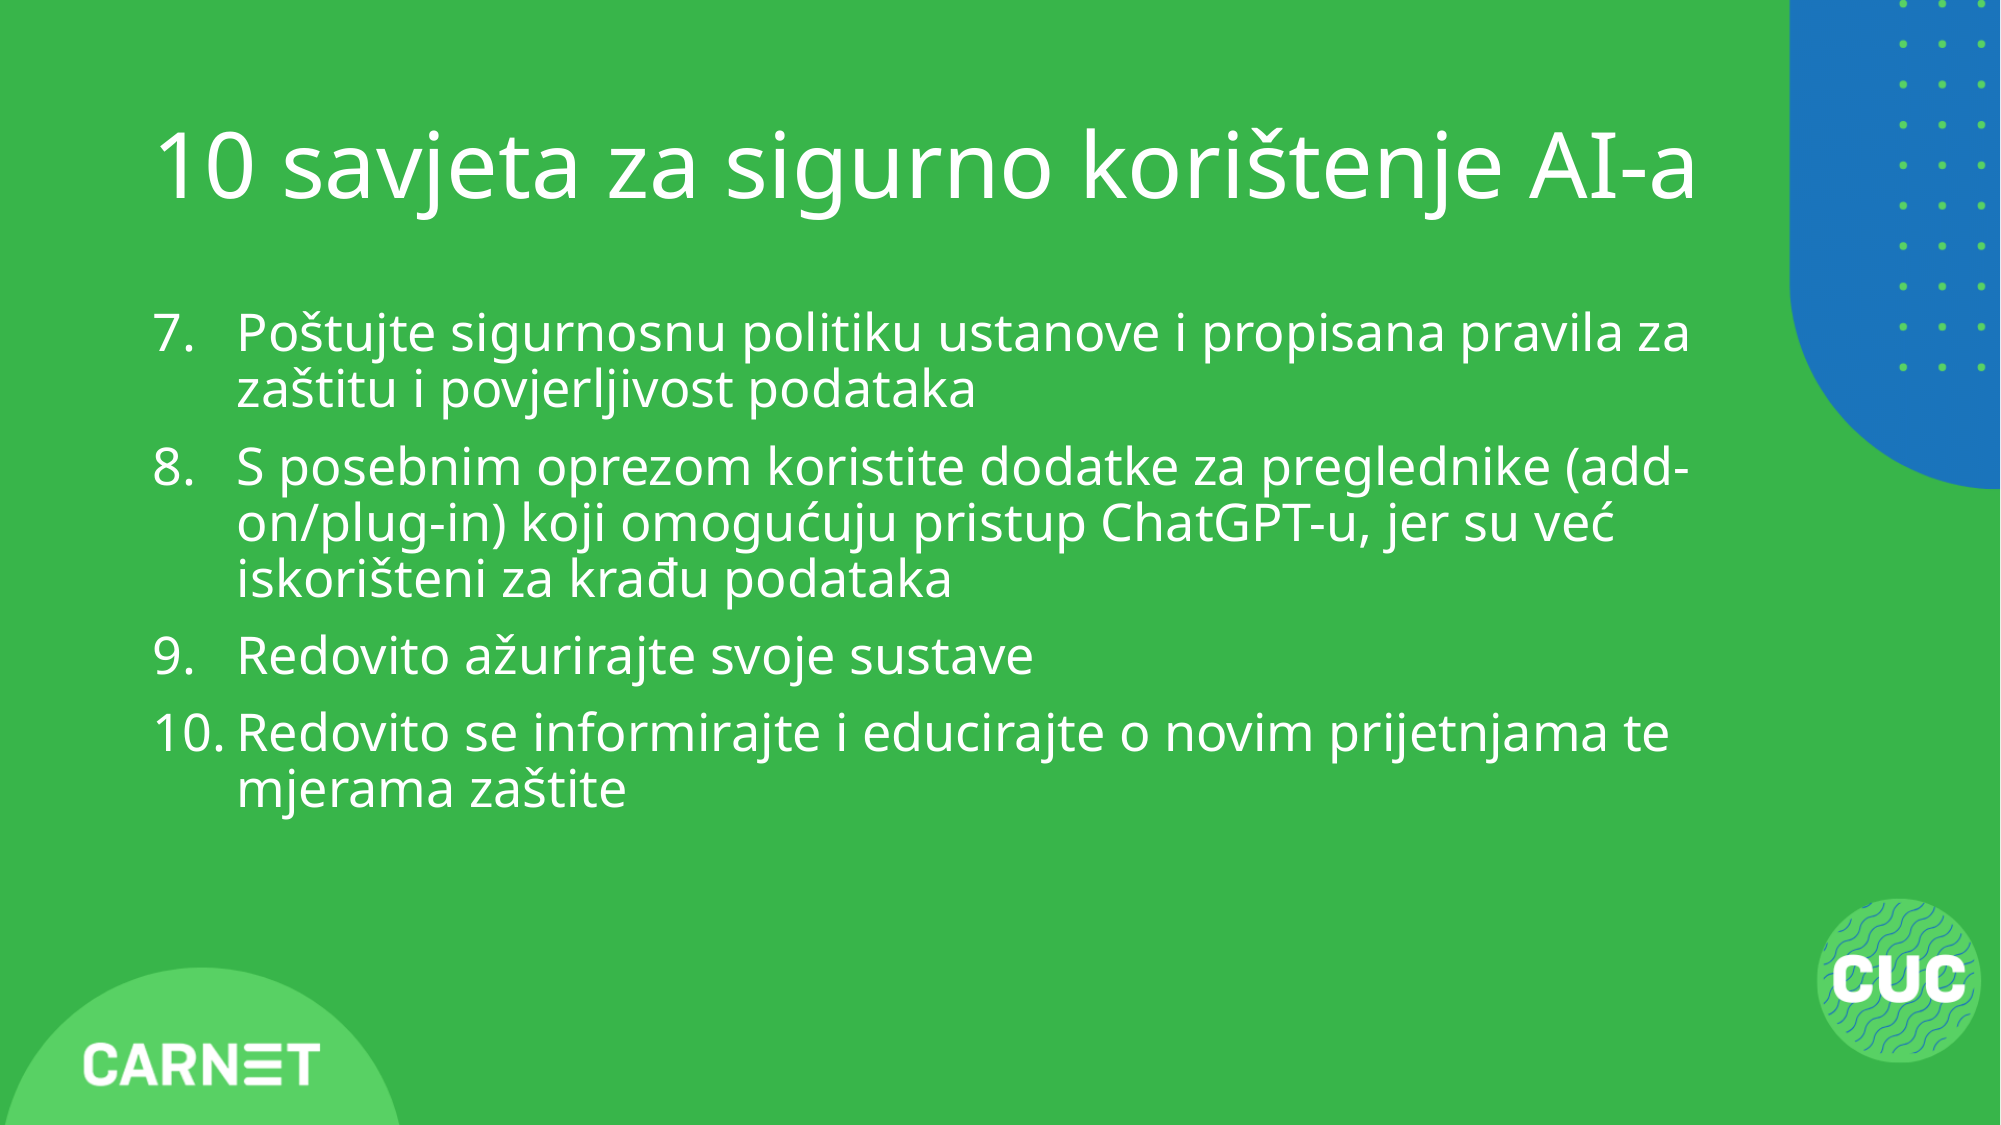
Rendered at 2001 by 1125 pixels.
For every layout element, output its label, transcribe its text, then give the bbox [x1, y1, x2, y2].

title 10 savjeta za sigurno korištenje AI-a [137, 59, 1814, 278]
list Poštujte sigurnosnu politiku ustanove i propisana pravila za zaštitu i povjerljivost podataka S posebnim oprezom koristite dodatke za preglednike (add-on/plug-in) koji omogućuju pristup ChatGPT-u, jer su već iskorišteni za krađu podataka Redovito ažurirajte svoje sustave Redovito se informirajte i educirajte o novim prijetnjama te mjerama zaštite [137, 299, 1709, 1014]
picture [0, 0, 2001, 1125]
